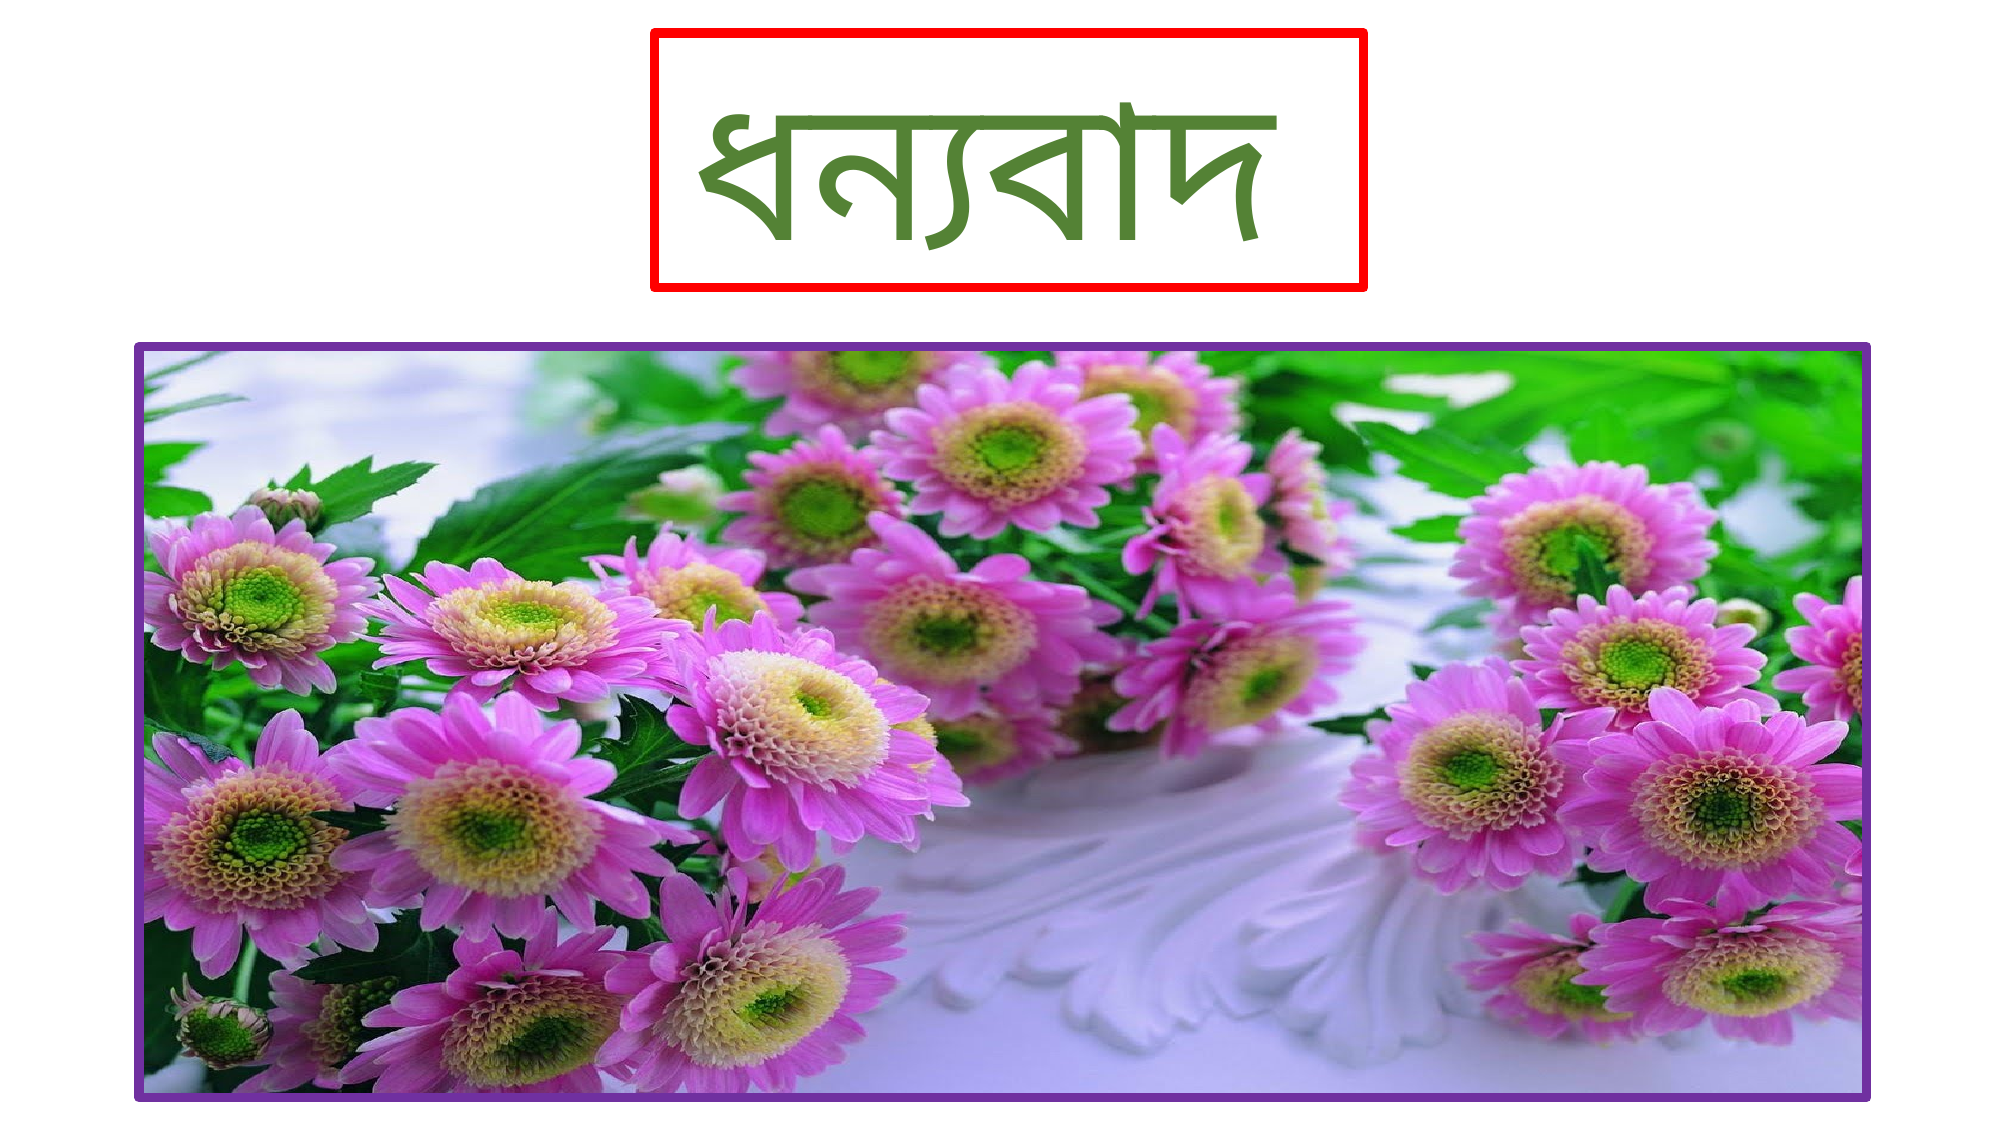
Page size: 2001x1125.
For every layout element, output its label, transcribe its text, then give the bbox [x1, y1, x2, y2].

picture [143, 351, 1863, 1093]
text_box ধন্যবাদ [654, 33, 1364, 288]
